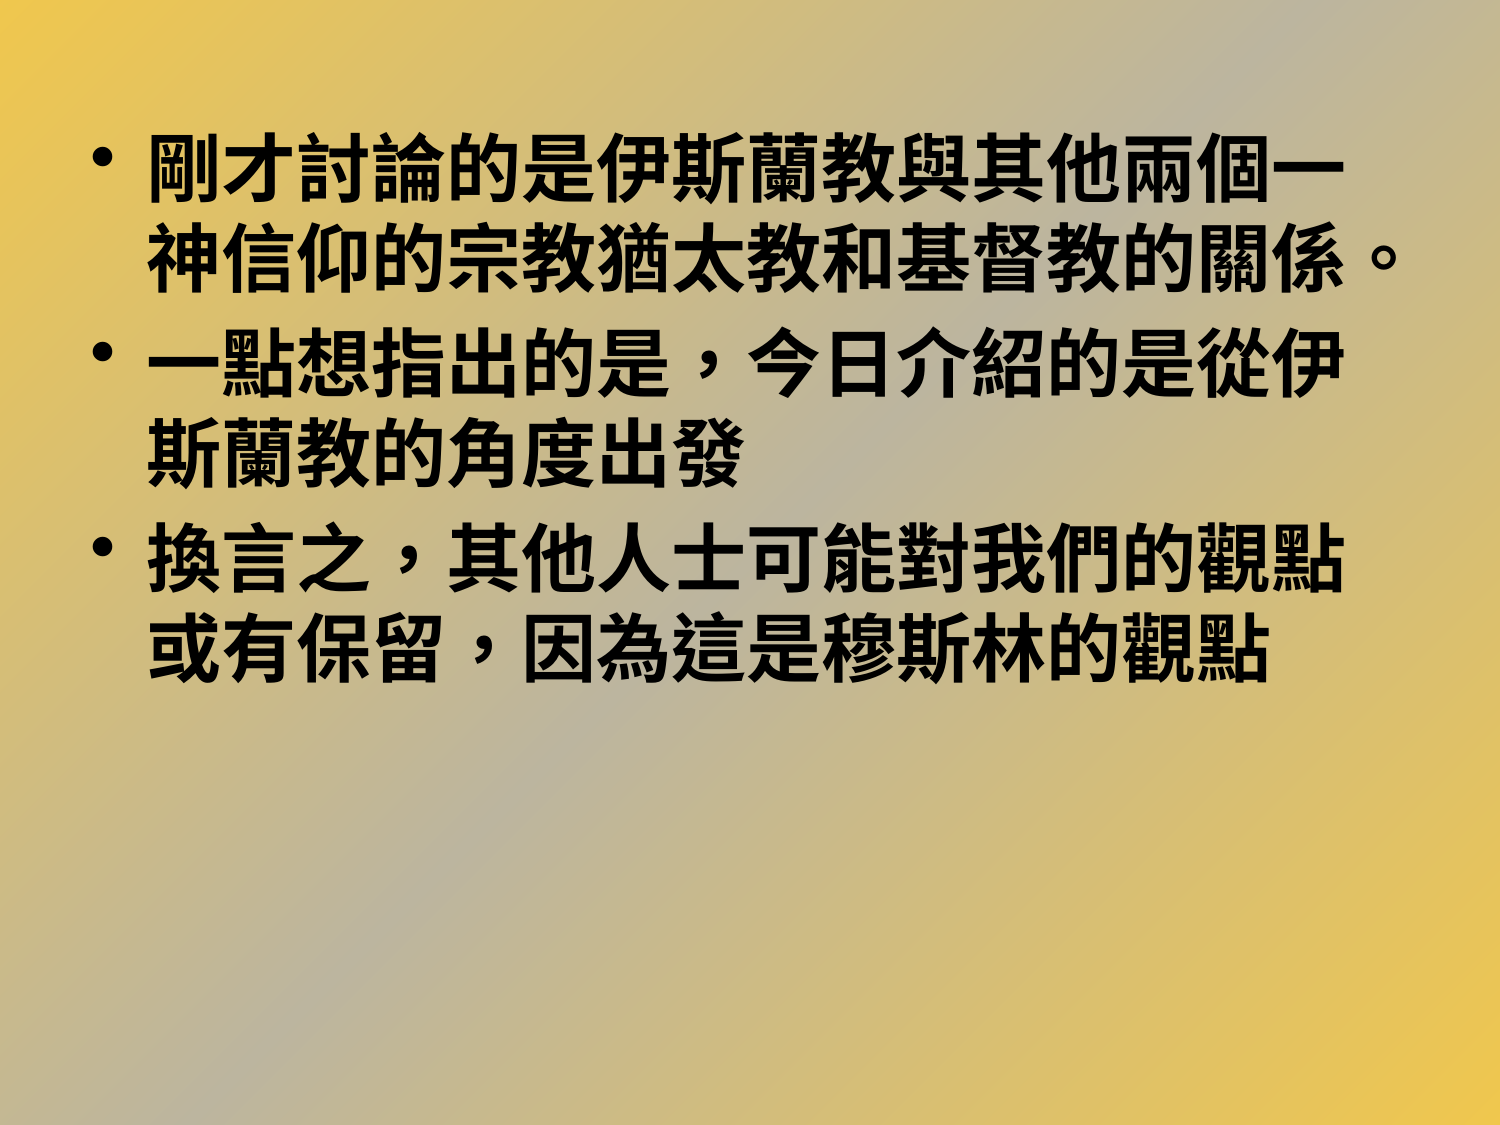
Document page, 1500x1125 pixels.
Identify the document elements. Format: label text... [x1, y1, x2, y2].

list 剛才討論的是伊斯蘭教與其他兩個一神信仰的宗教猶太教和基督教的關係。 一點想指出的是，今日介紹的是從伊斯蘭教的角度出發 換言之，其他人士可能對我們的觀點或有保留，因為這是穆斯林的觀點 [75, 113, 1425, 1005]
